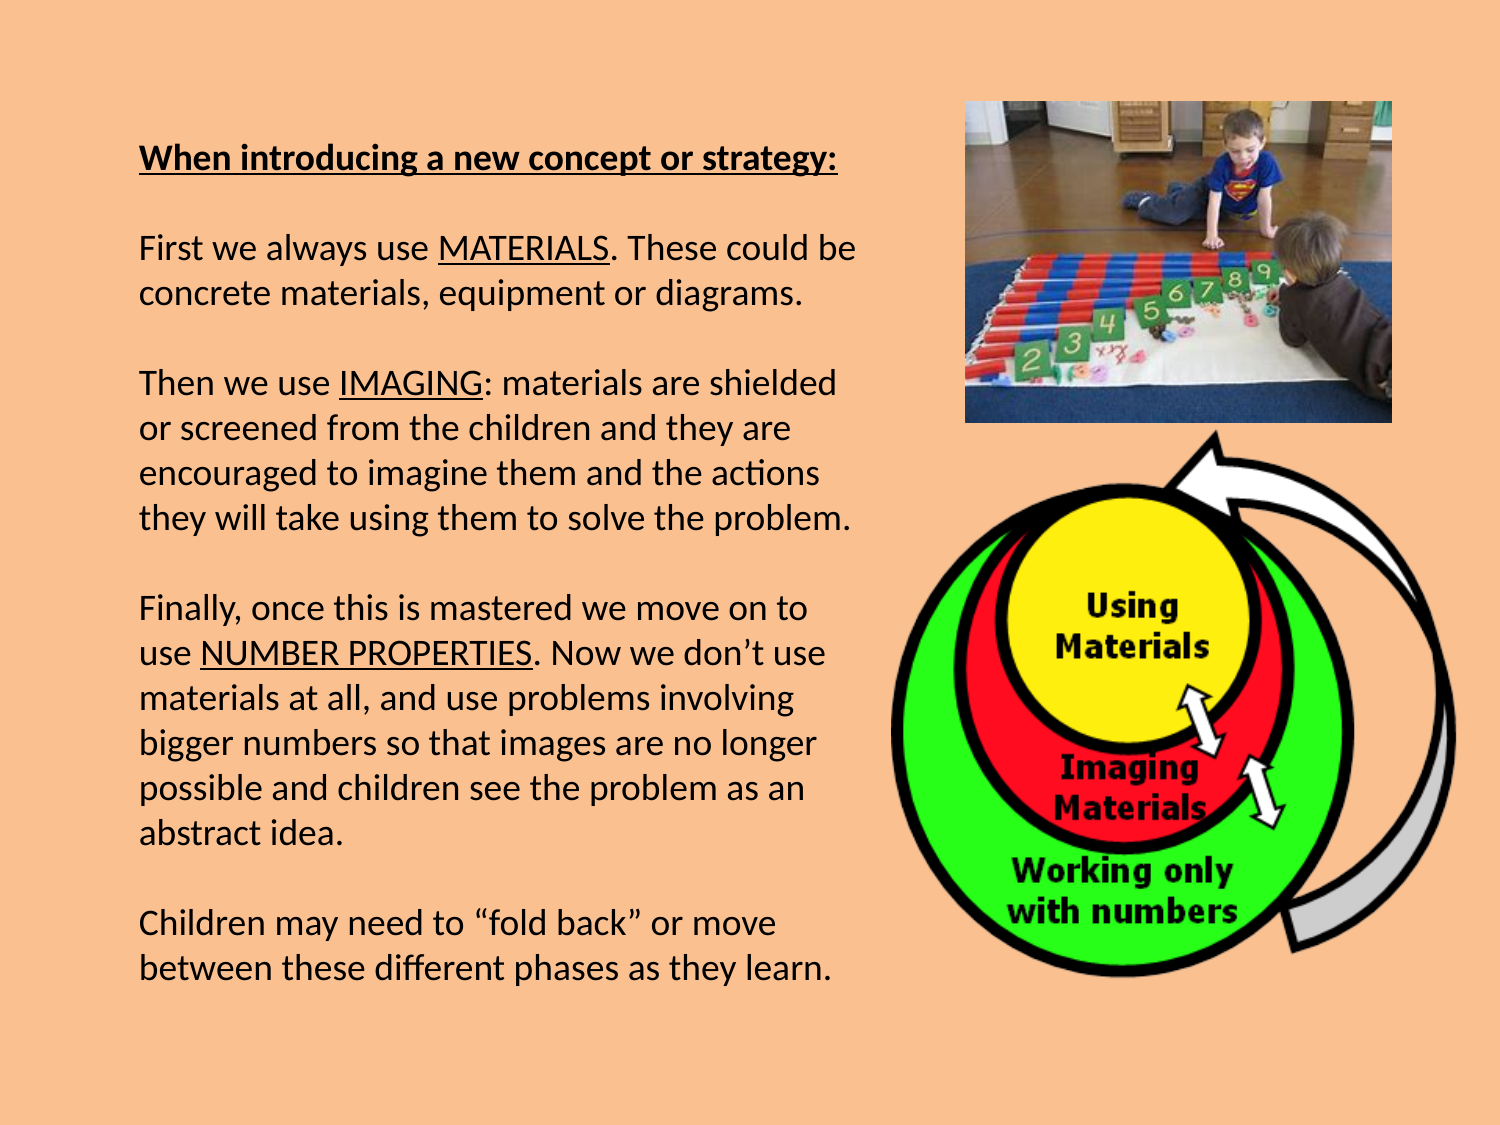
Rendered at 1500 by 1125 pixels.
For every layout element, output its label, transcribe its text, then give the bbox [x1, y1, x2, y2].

picture [891, 101, 1458, 980]
text_box When introducing a new concept or strategy: First we always use MATERIALS. These could be concrete materials, equipment or diagrams. Then we use IMAGING: materials are shielded or screened from the children and they are encouraged to imagine them and the actions they will take using them to solve the problem. Finally, once this is mastered we move on to use NUMBER PROPERTIES. Now we don’t use materials at all, and use problems involving bigger numbers so that images are no longer possible and children see the problem as an abstract idea. Children may need to “fold back” or move between these different phases as they learn. [123, 125, 874, 996]
